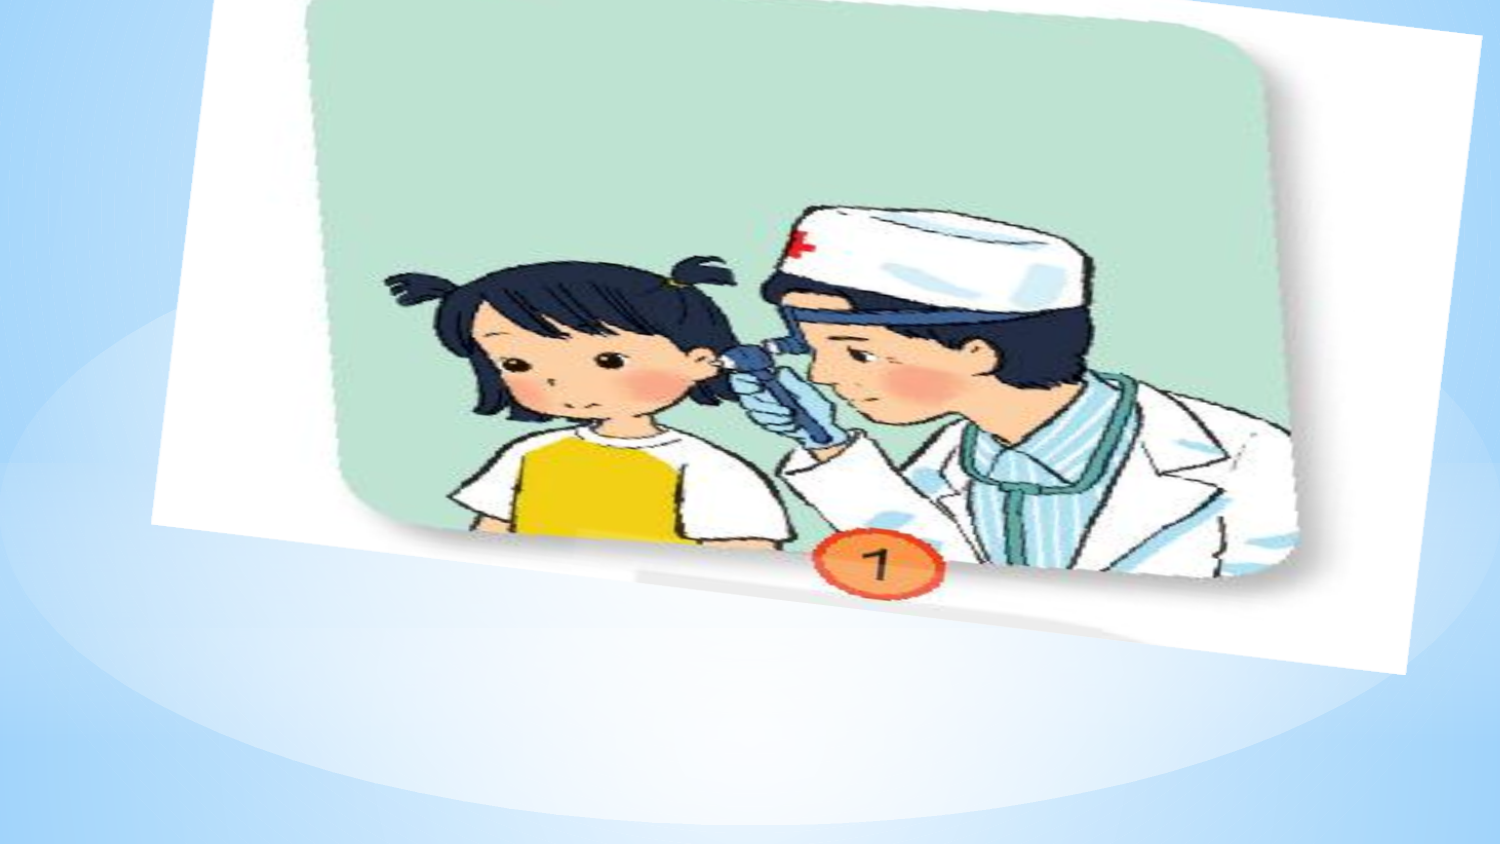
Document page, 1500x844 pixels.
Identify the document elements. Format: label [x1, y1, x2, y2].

picture [152, 0, 1481, 675]
